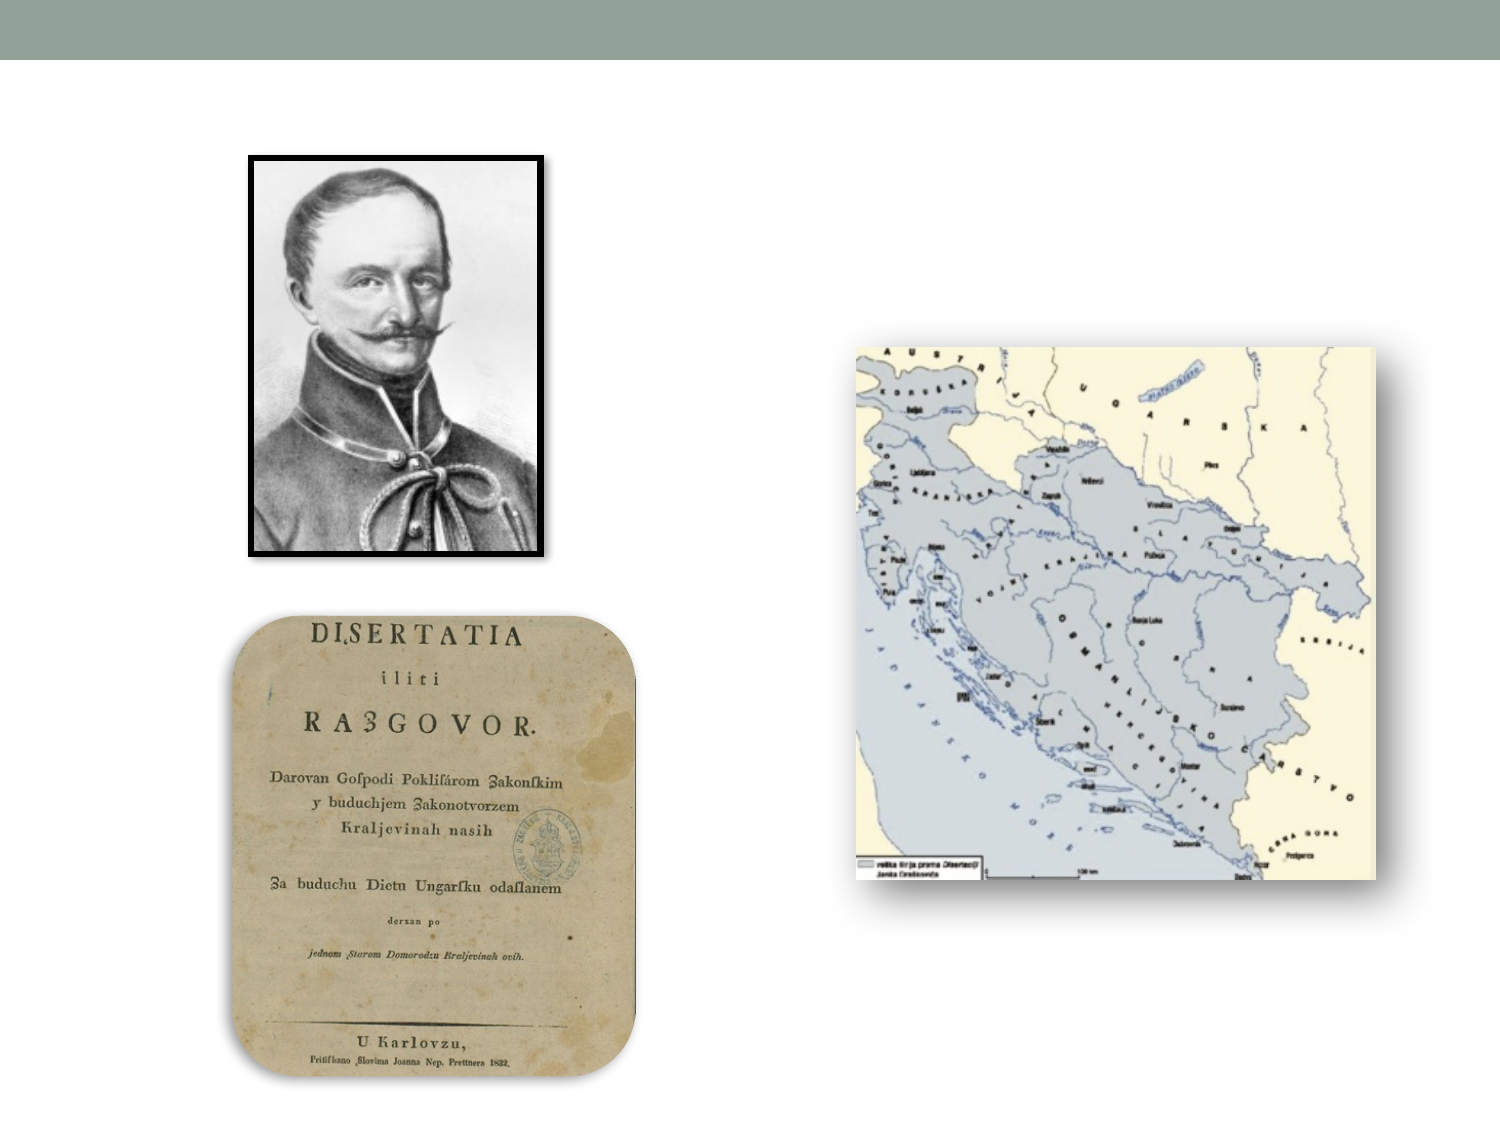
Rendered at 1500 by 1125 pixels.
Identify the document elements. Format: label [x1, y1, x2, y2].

picture [253, 160, 538, 551]
picture [856, 347, 1377, 880]
picture [232, 615, 636, 1077]
